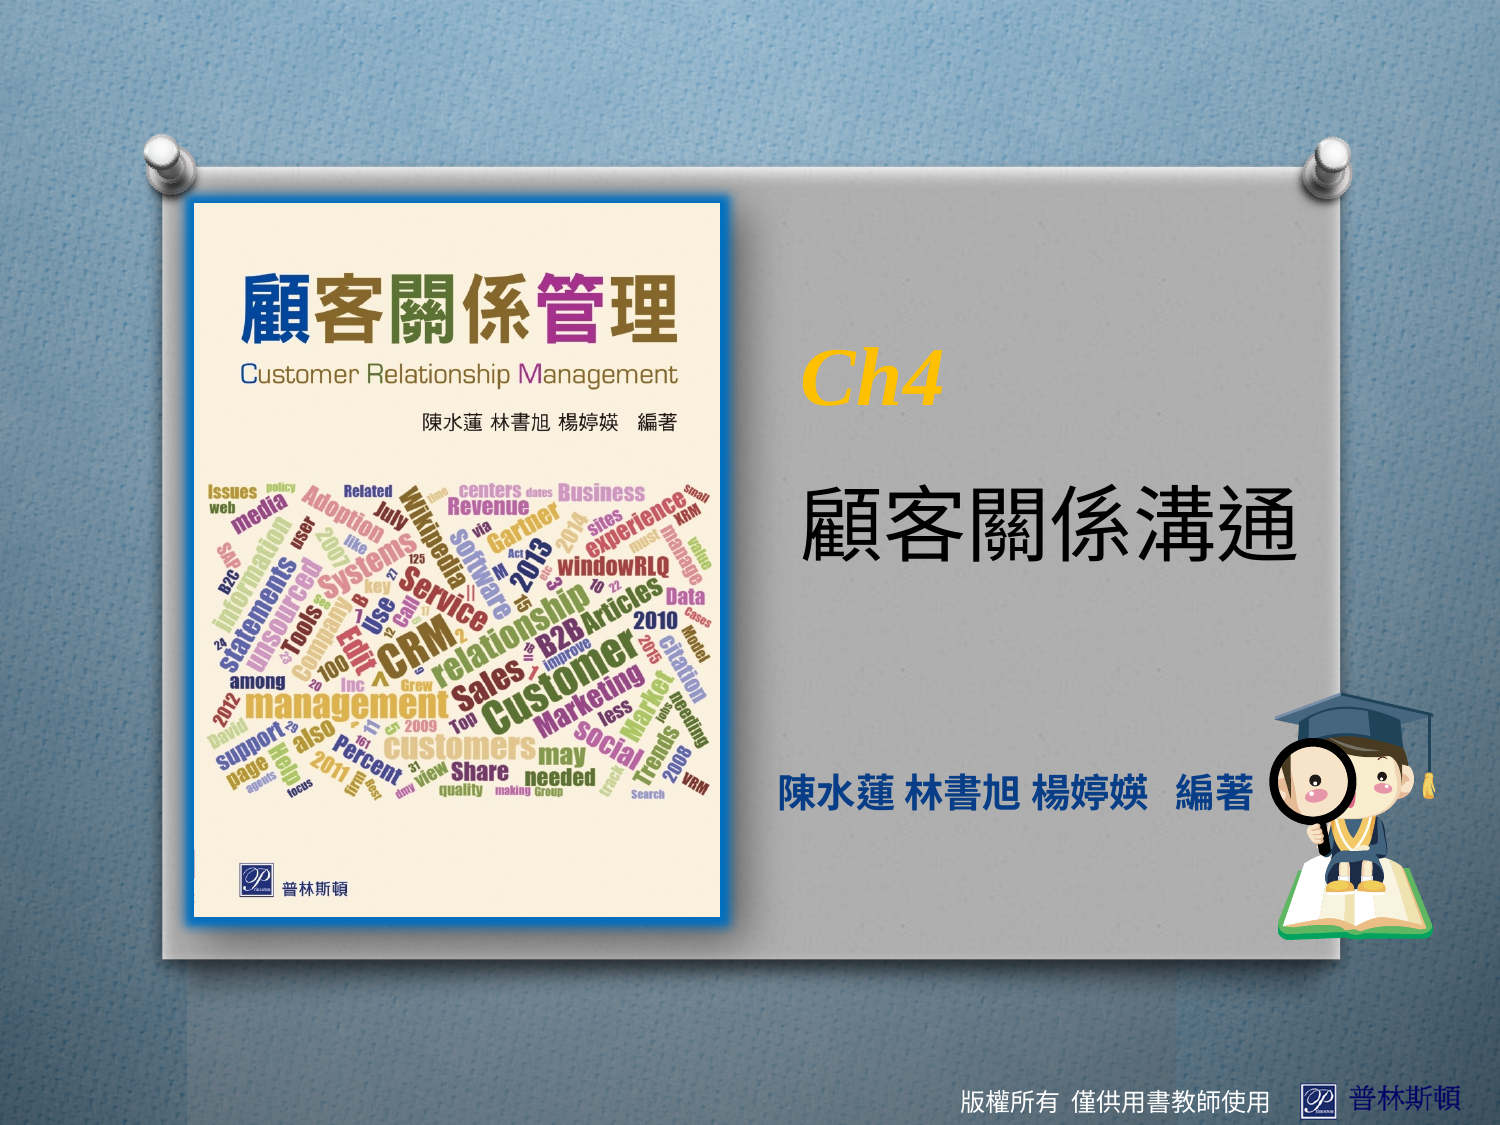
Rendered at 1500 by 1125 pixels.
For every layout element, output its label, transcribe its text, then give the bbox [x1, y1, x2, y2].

text_box Ch4 顧客關係溝通 [785, 314, 1388, 580]
picture [1269, 692, 1436, 941]
picture [1274, 109, 1396, 230]
subtitle 陳水蓮 林書旭 楊婷媖 編著 [778, 751, 1264, 880]
picture [1300, 1071, 1482, 1125]
picture [194, 203, 720, 917]
picture [112, 100, 235, 219]
